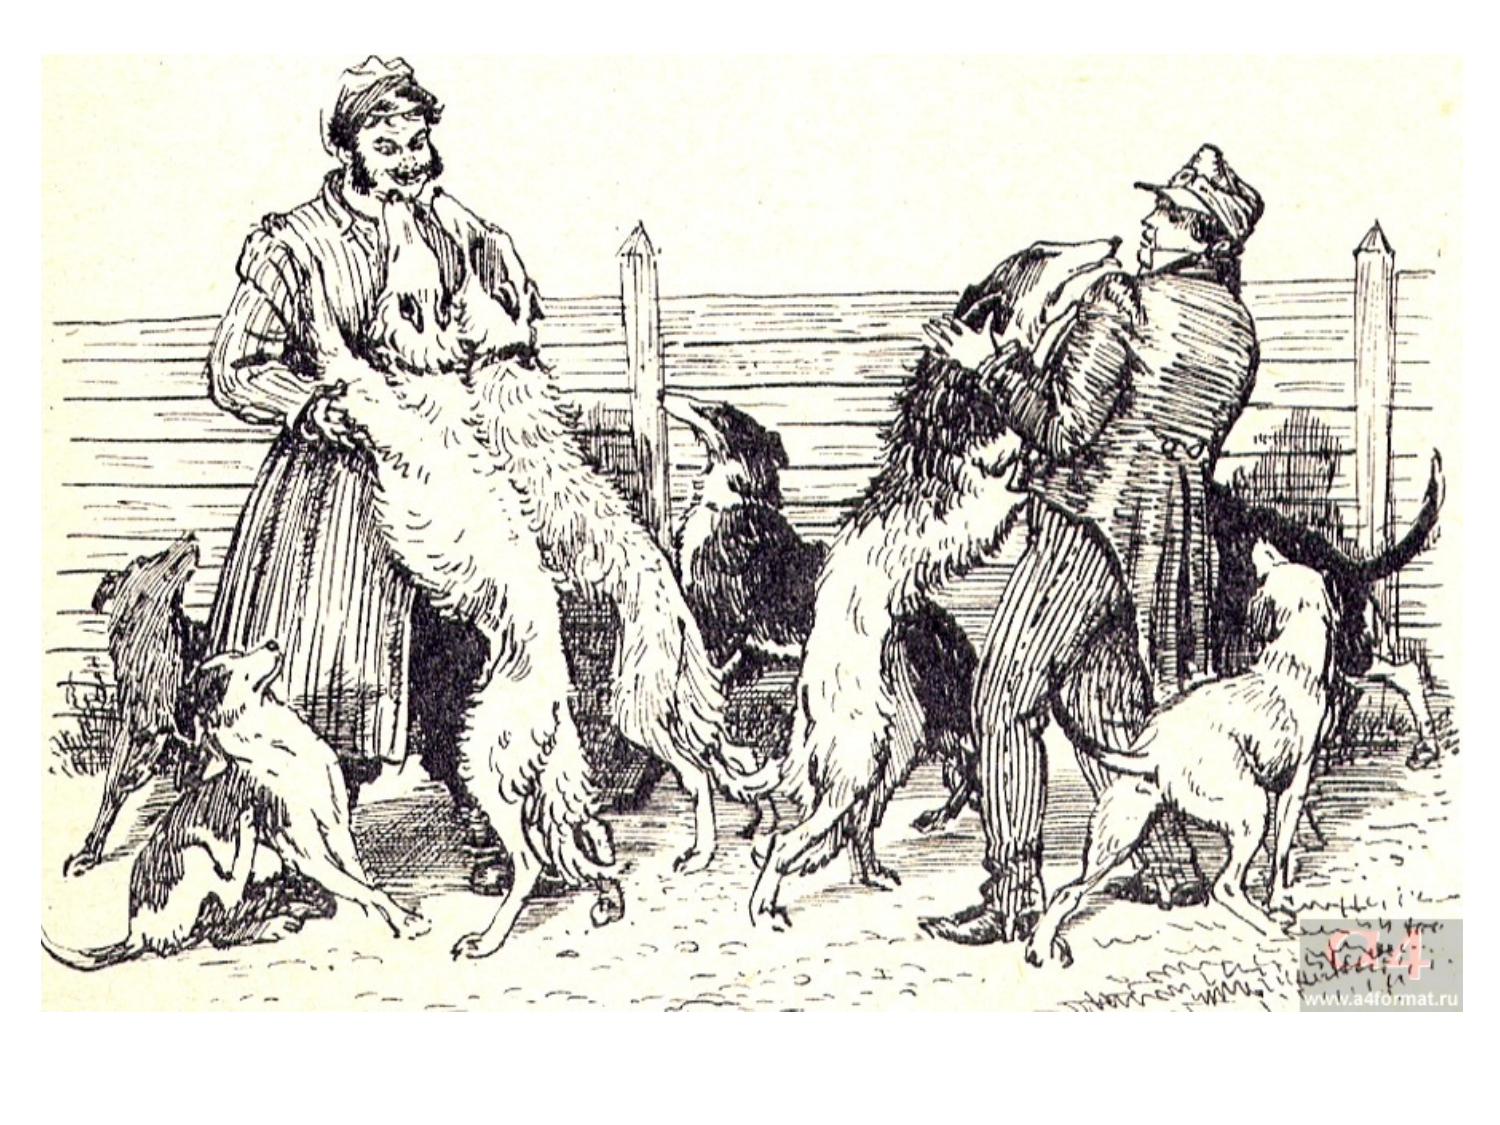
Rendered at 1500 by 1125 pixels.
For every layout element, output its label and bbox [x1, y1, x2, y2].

list [40, 54, 1463, 1012]
